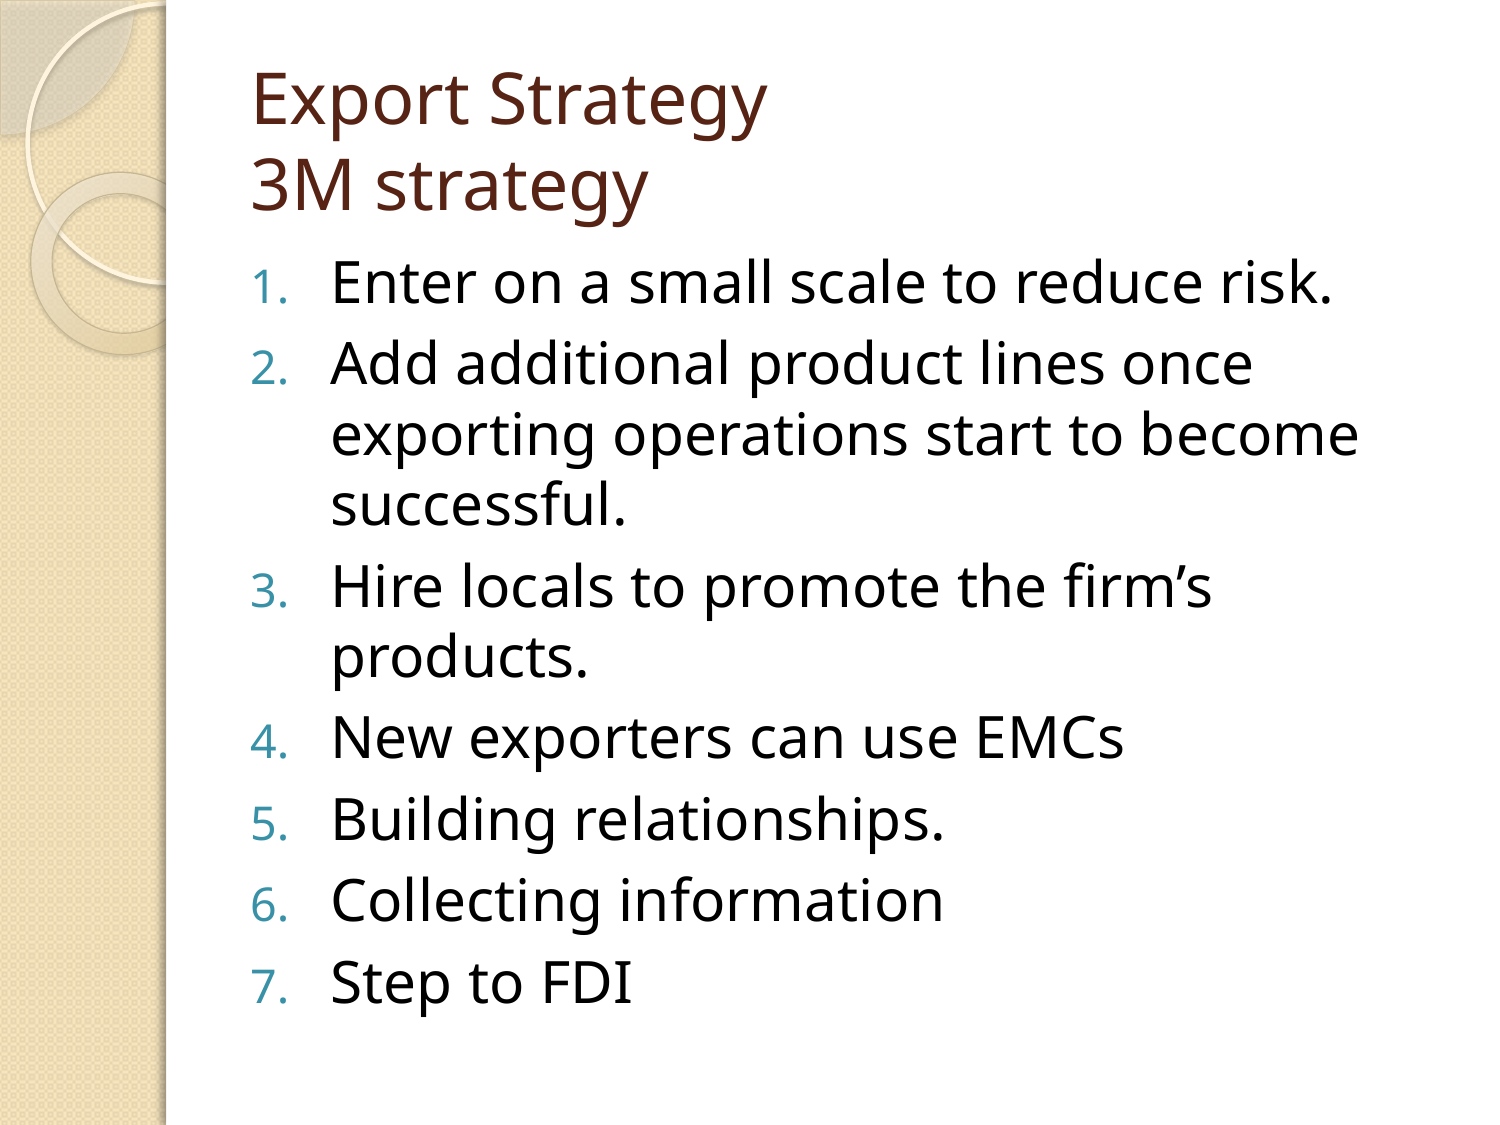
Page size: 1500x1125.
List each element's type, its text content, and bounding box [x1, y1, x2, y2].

list Enter on a small scale to reduce risk. Add additional product lines once exporting operations start to become successful. Hire locals to promote the firm’s products. New exporters can use EMCs Building relationships. Collecting information Step to FDI [235, 237, 1466, 1025]
title Export Strategy 3M strategy [235, 45, 1466, 233]
